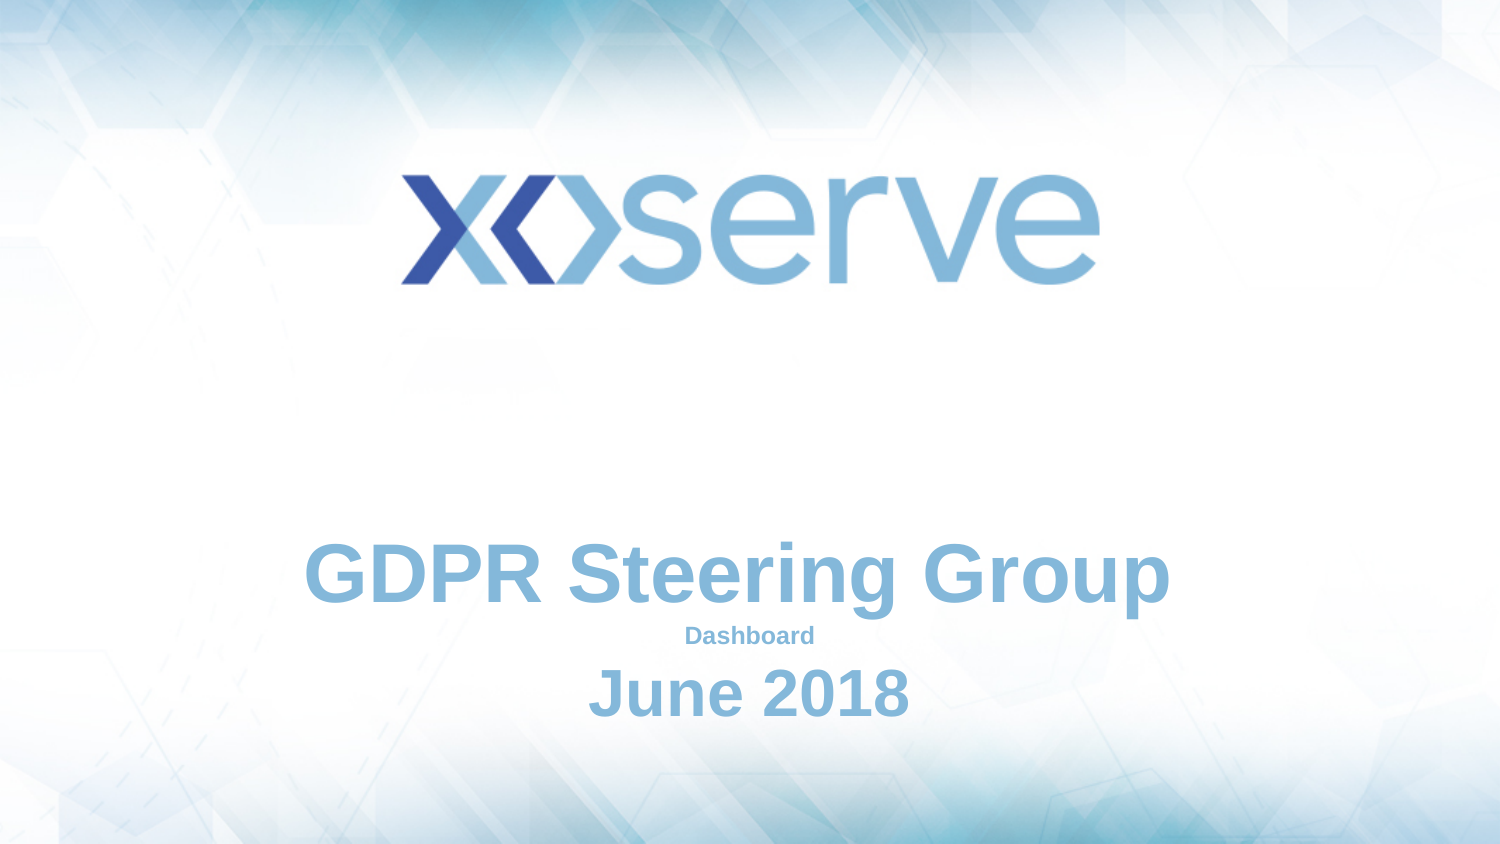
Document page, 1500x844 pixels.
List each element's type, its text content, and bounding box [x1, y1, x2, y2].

picture [0, 0, 1500, 519]
picture [0, 679, 1500, 844]
title GDPR Steering Group Dashboard June 2018 [0, 519, 1500, 679]
